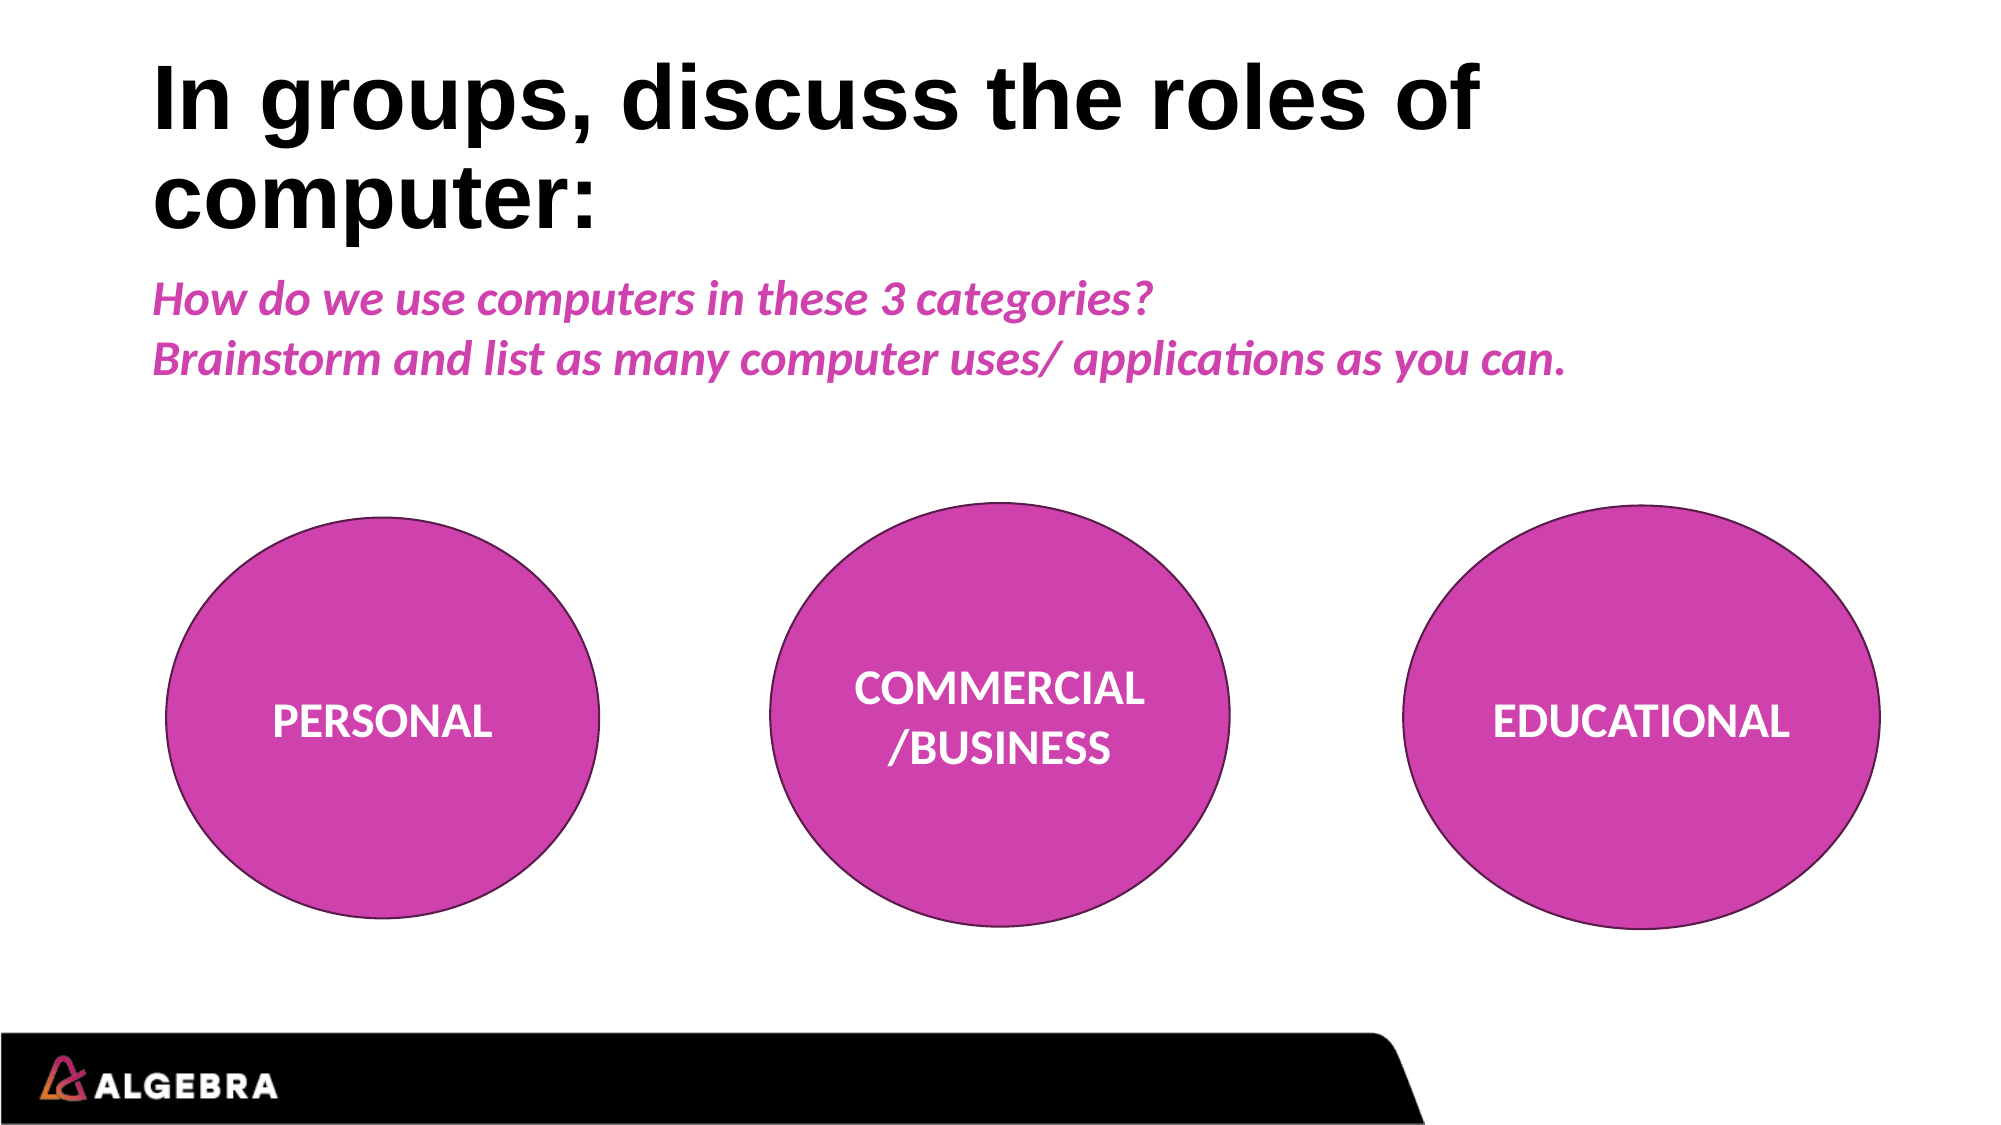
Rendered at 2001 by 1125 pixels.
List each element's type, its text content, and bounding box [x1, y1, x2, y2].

title In groups, discuss the roles of computer: [137, 40, 1900, 258]
text_box How do we use computers in these 3 categories? Brainstorm and list as many computer uses/ applications as you can. [137, 257, 1880, 393]
text_box EDUCATIONAL [1402, 504, 1881, 931]
picture [0, 1032, 1425, 1125]
text_box PERSONAL [165, 516, 601, 920]
text_box COMMERCIAL /BUSINESS [769, 501, 1231, 928]
